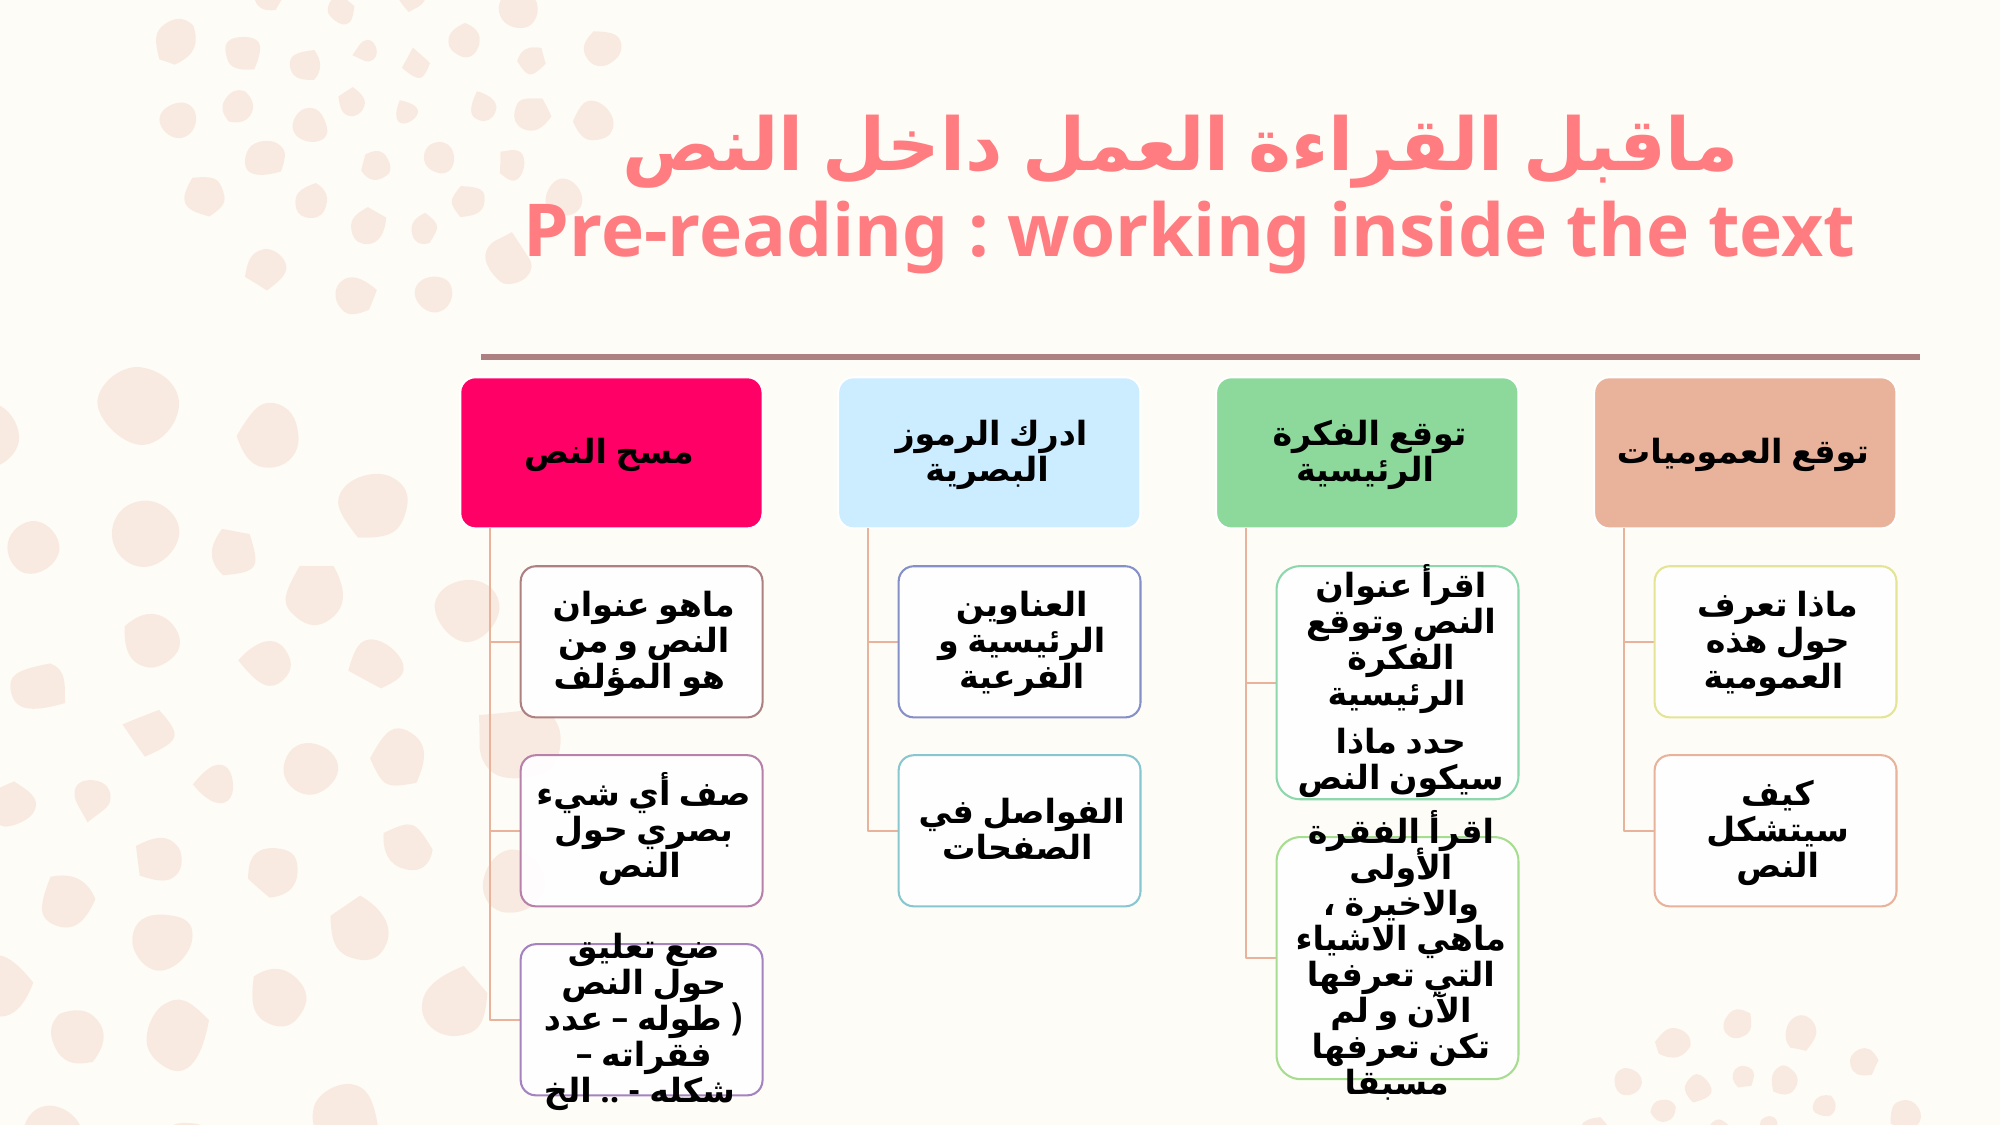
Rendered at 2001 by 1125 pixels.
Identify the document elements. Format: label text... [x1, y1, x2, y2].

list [420, 376, 1937, 1096]
title ماقبل القراءة العمل داخل النص Pre-reading : working inside the text [460, 93, 1920, 350]
